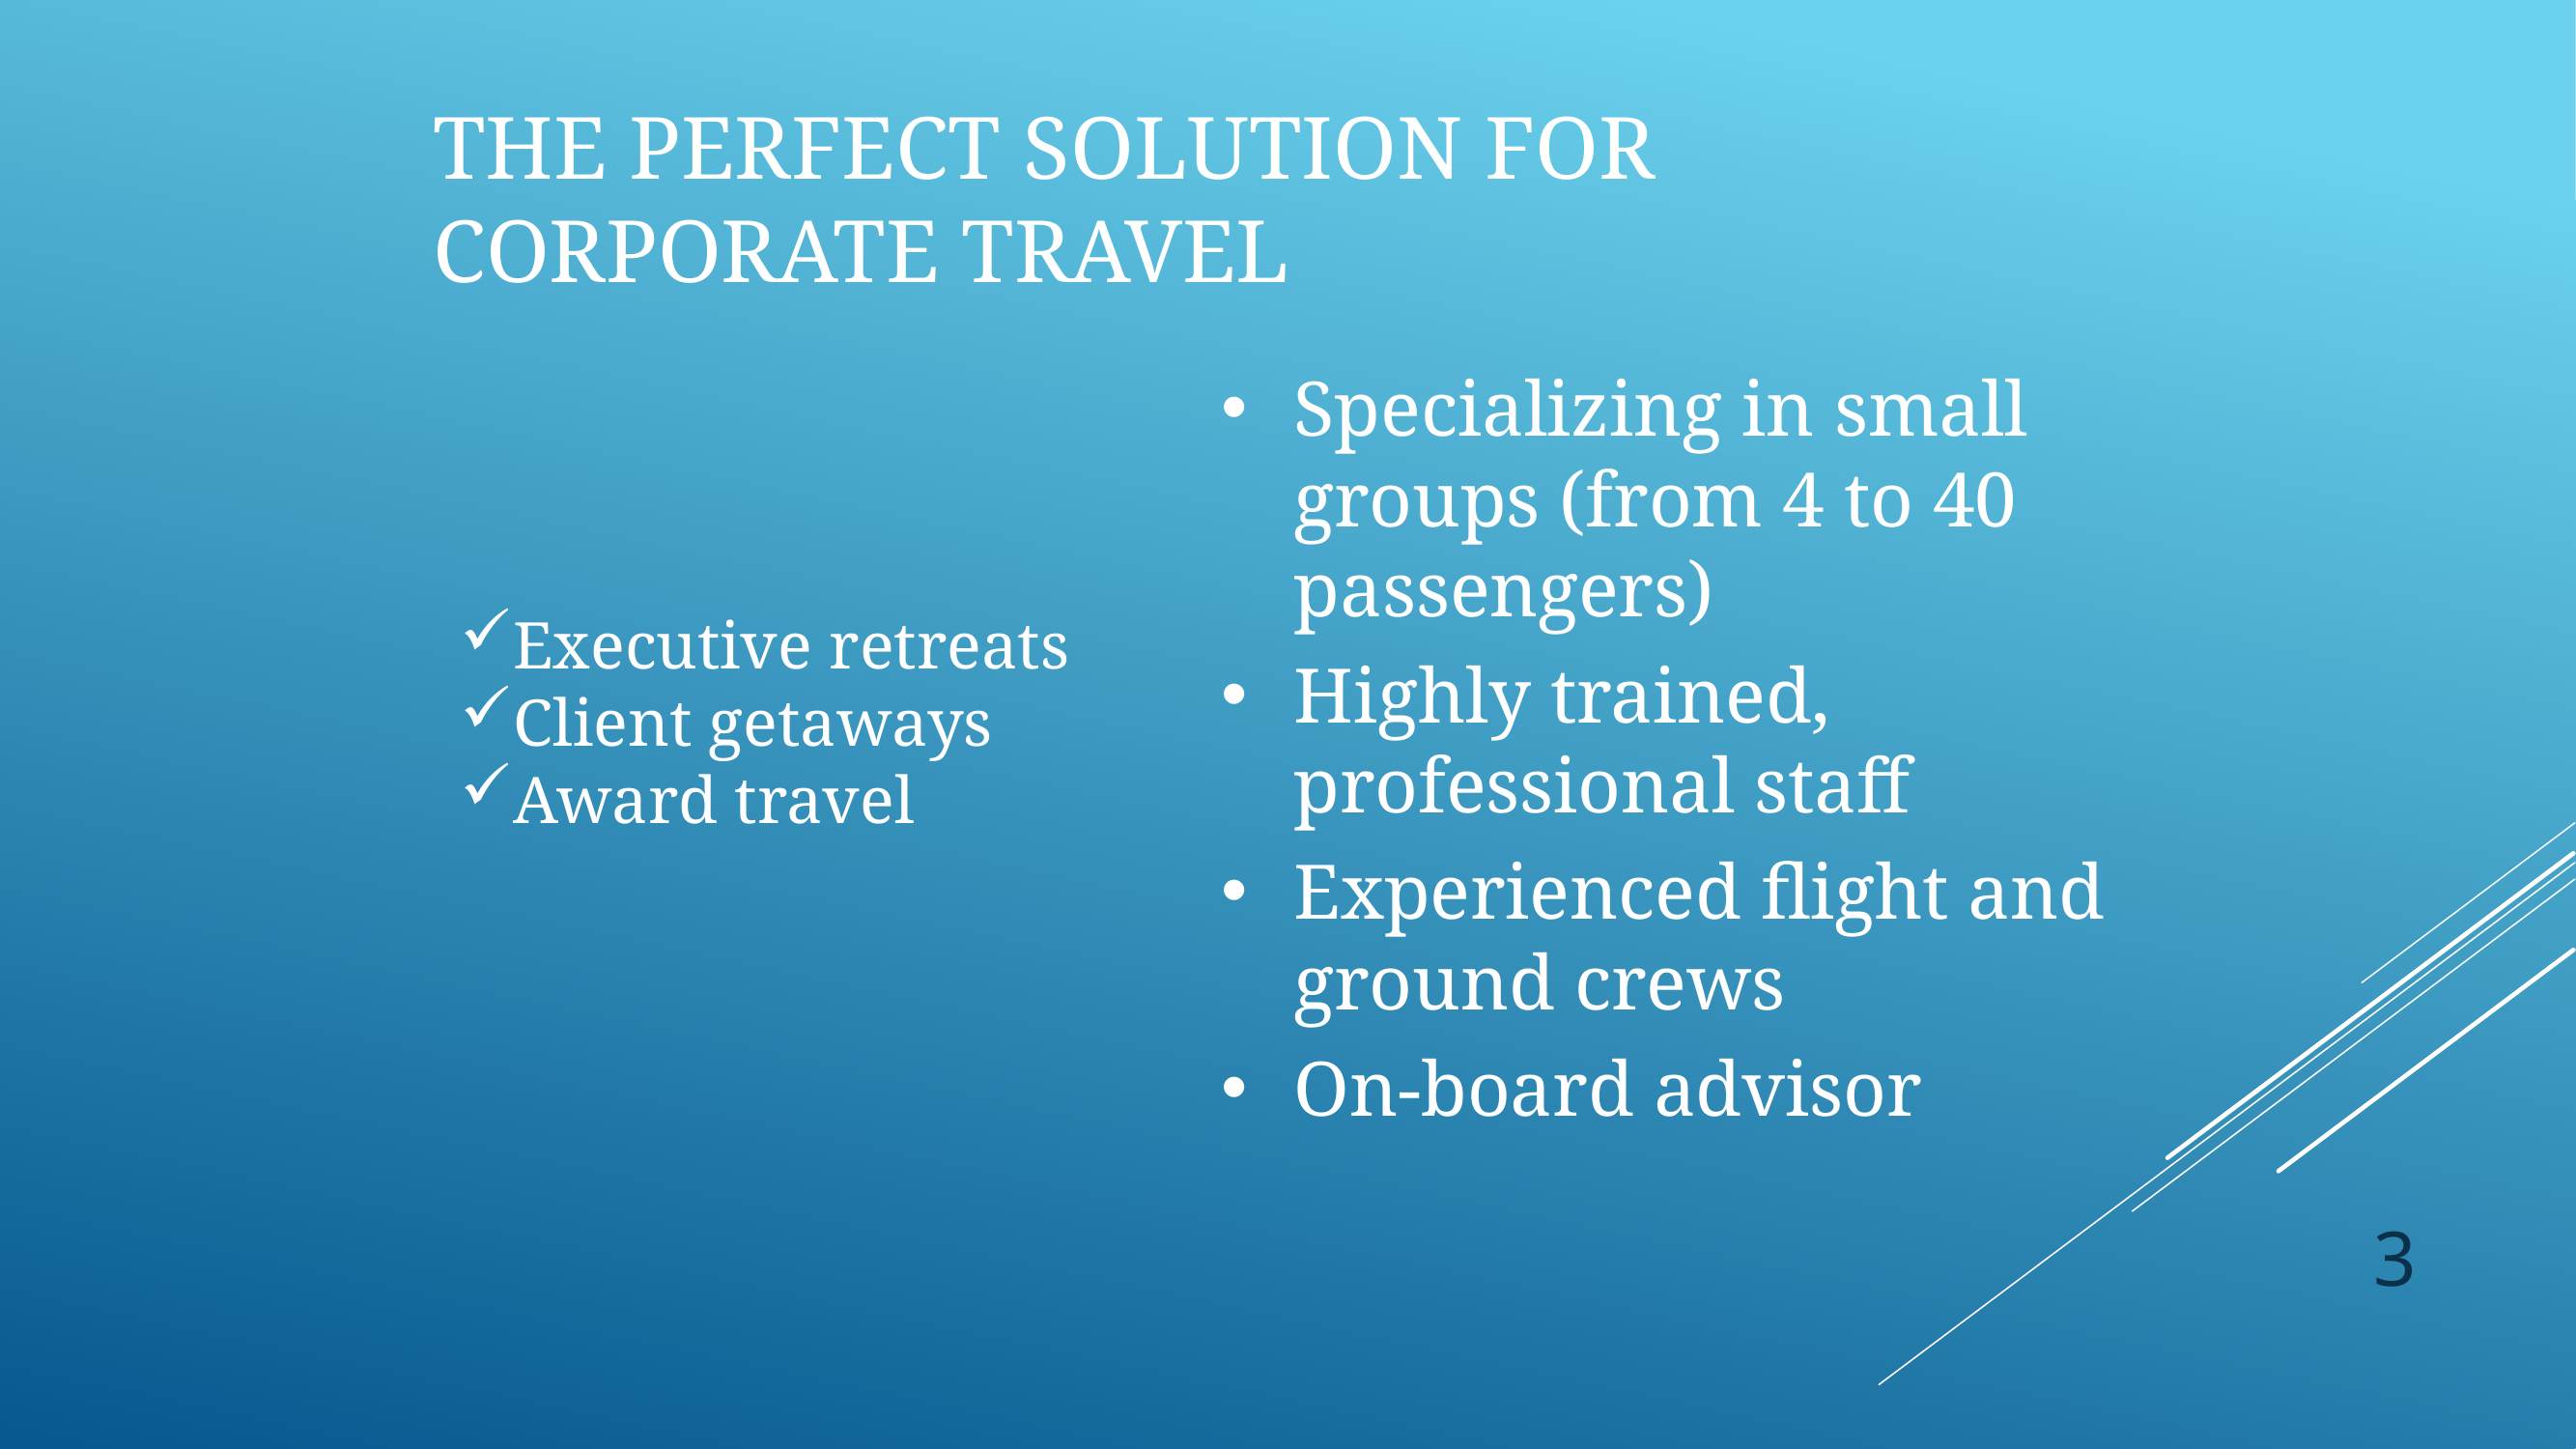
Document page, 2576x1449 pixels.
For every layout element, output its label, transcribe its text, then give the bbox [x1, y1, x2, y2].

text_box Specializing in small groups (from 4 to 40 passengers) Highly trained, professional staff Experienced flight and ground crews On-board advisor [1207, 354, 2141, 1139]
slide_number 3 [2190, 1179, 2432, 1321]
text_box Executive retreats Client getaways Award travel [445, 597, 1085, 844]
title The Perfect Solution for Corporate Travel [418, 75, 2190, 318]
